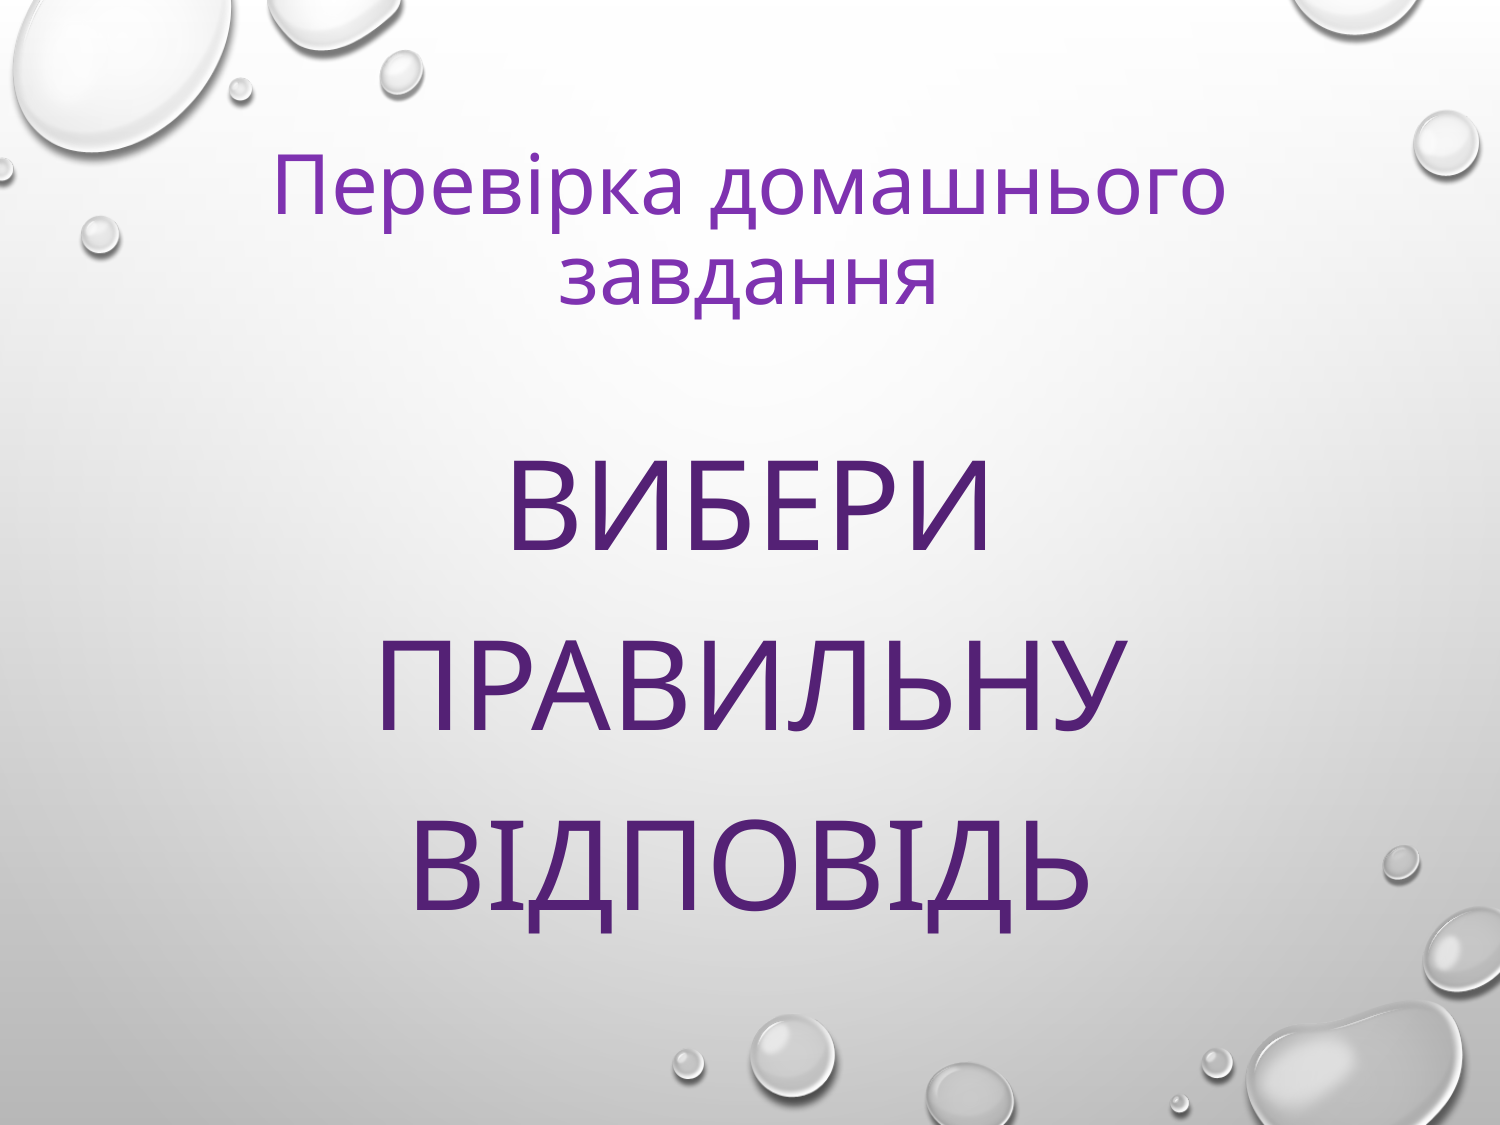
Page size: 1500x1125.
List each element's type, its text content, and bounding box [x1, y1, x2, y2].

picture [0, 0, 1500, 1125]
list ВИБЕРИ ПРАВИЛЬНУ ВІДПОВІДЬ [112, 388, 1388, 950]
title Перевірка домашнього завдання [112, 101, 1388, 364]
